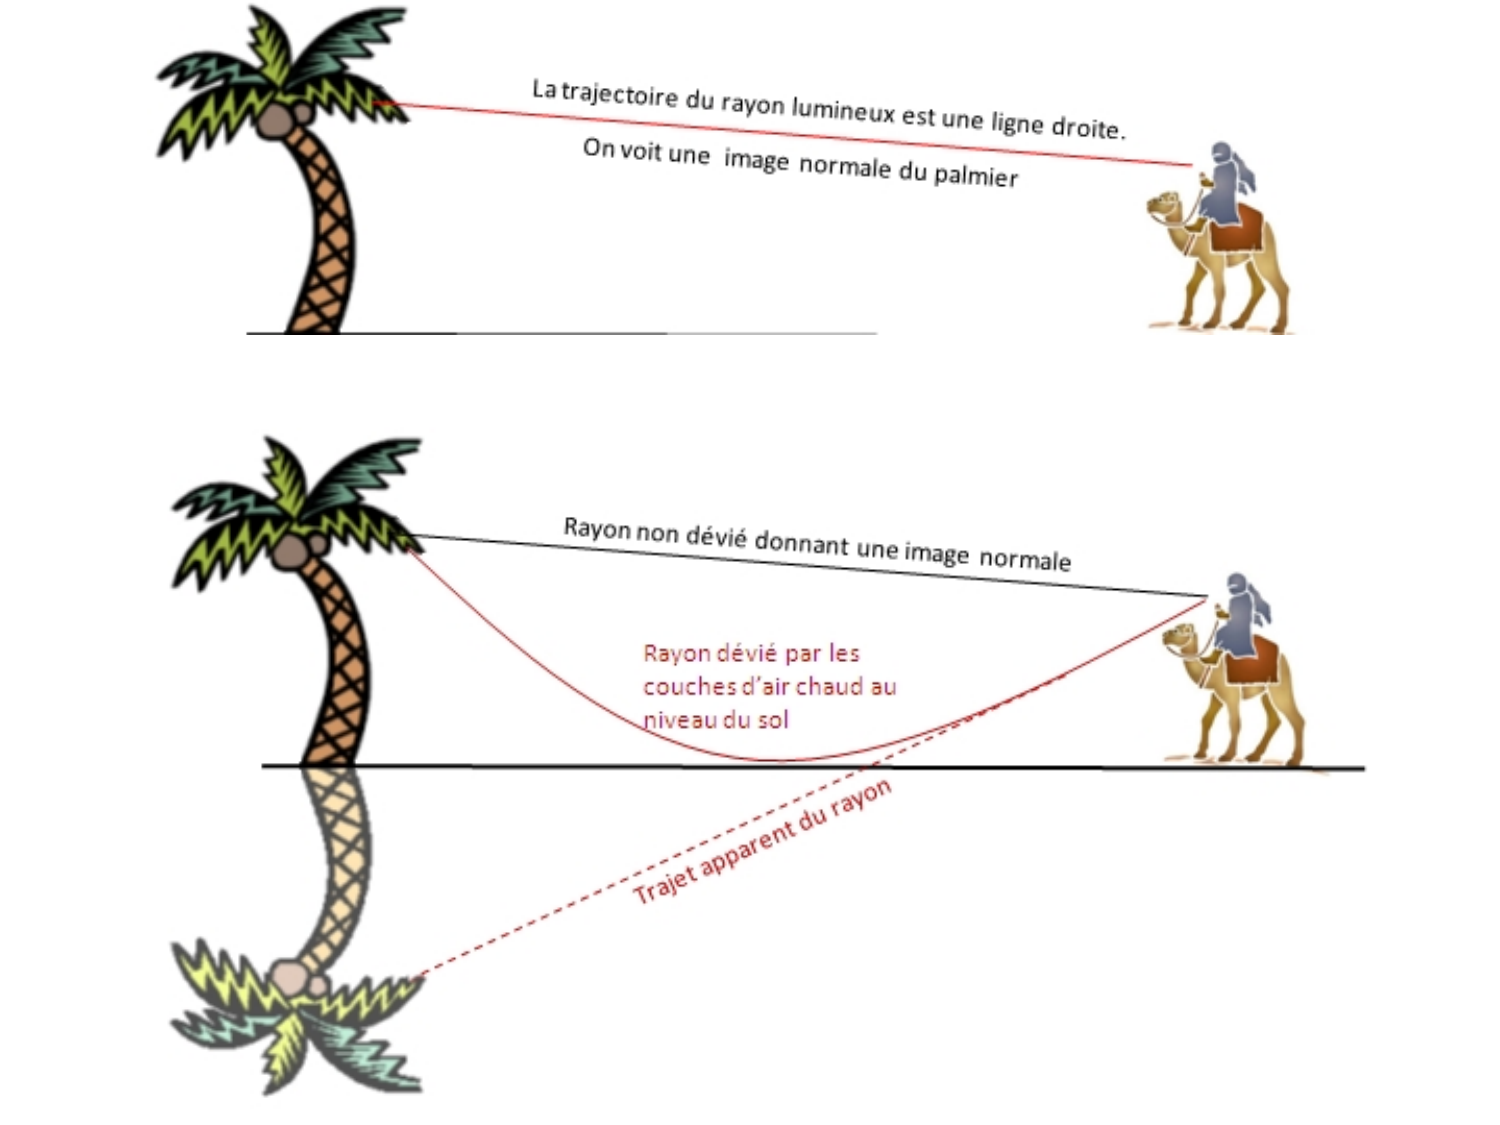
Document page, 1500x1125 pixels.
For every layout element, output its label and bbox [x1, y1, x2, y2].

picture [135, 395, 1386, 1125]
picture [147, 0, 1336, 336]
